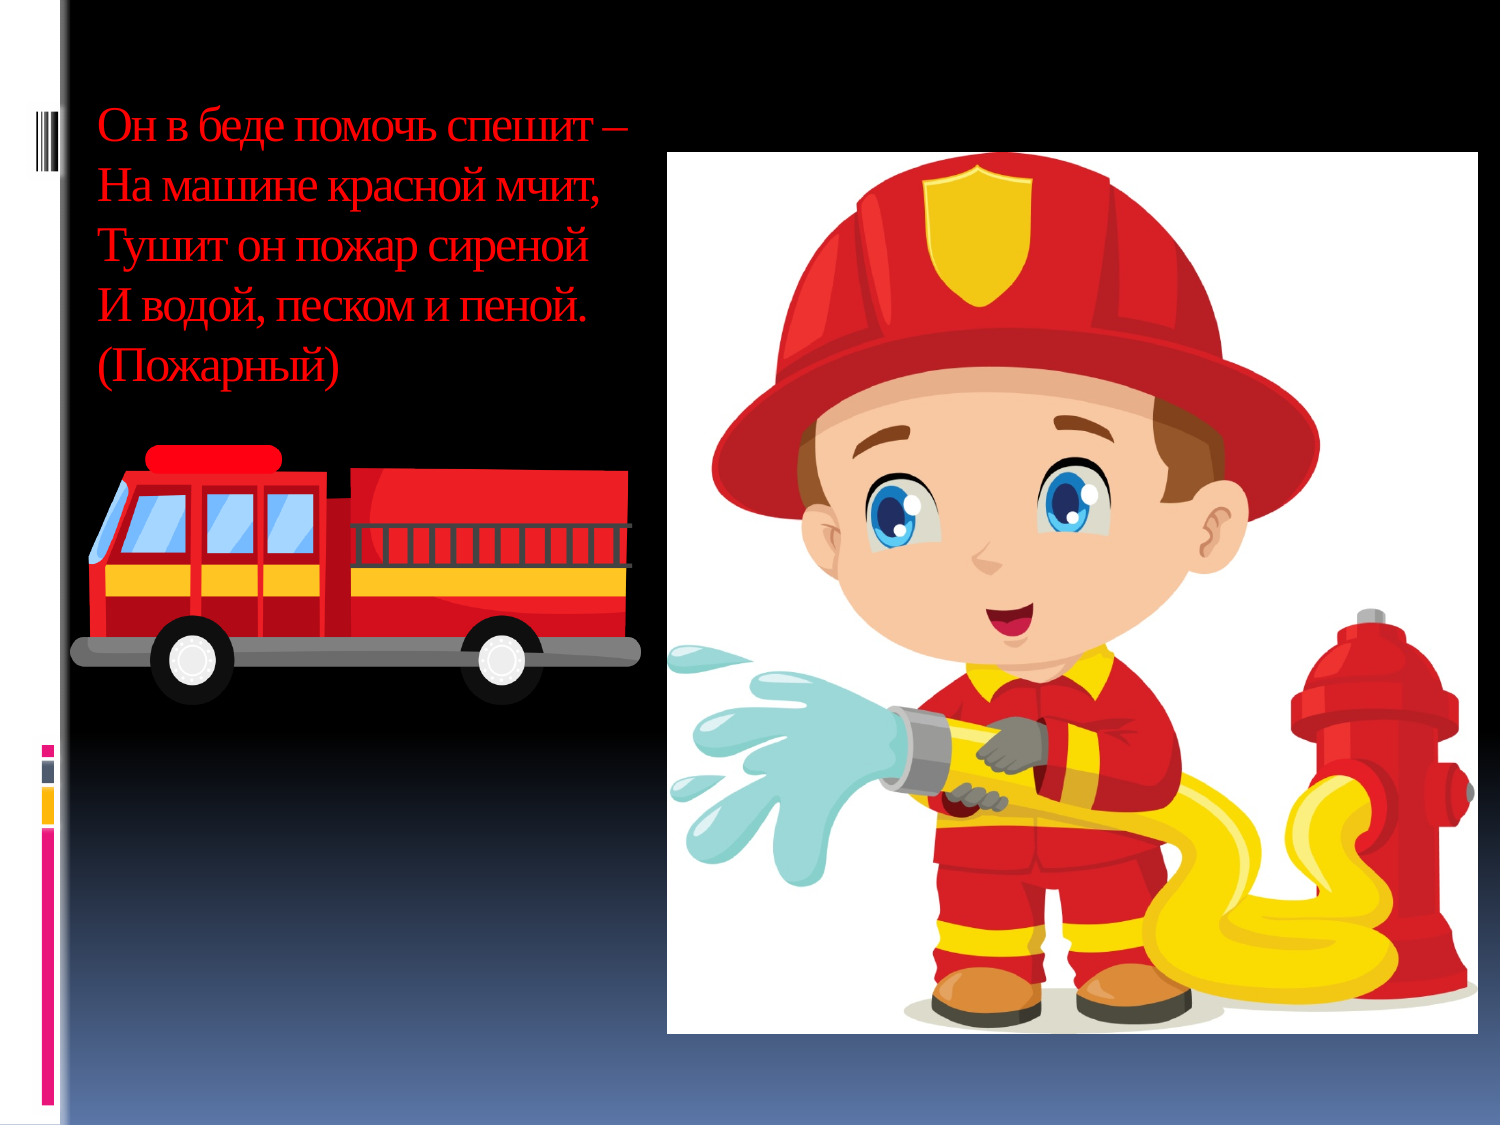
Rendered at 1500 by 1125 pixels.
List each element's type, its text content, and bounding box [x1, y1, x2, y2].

title Он в беде помочь спешит – На машине красной мчит, Тушит он пожар сиреной И водой, песком и пеной. (Пожарный) [82, 83, 704, 563]
picture [69, 444, 641, 706]
picture [667, 151, 1478, 1035]
